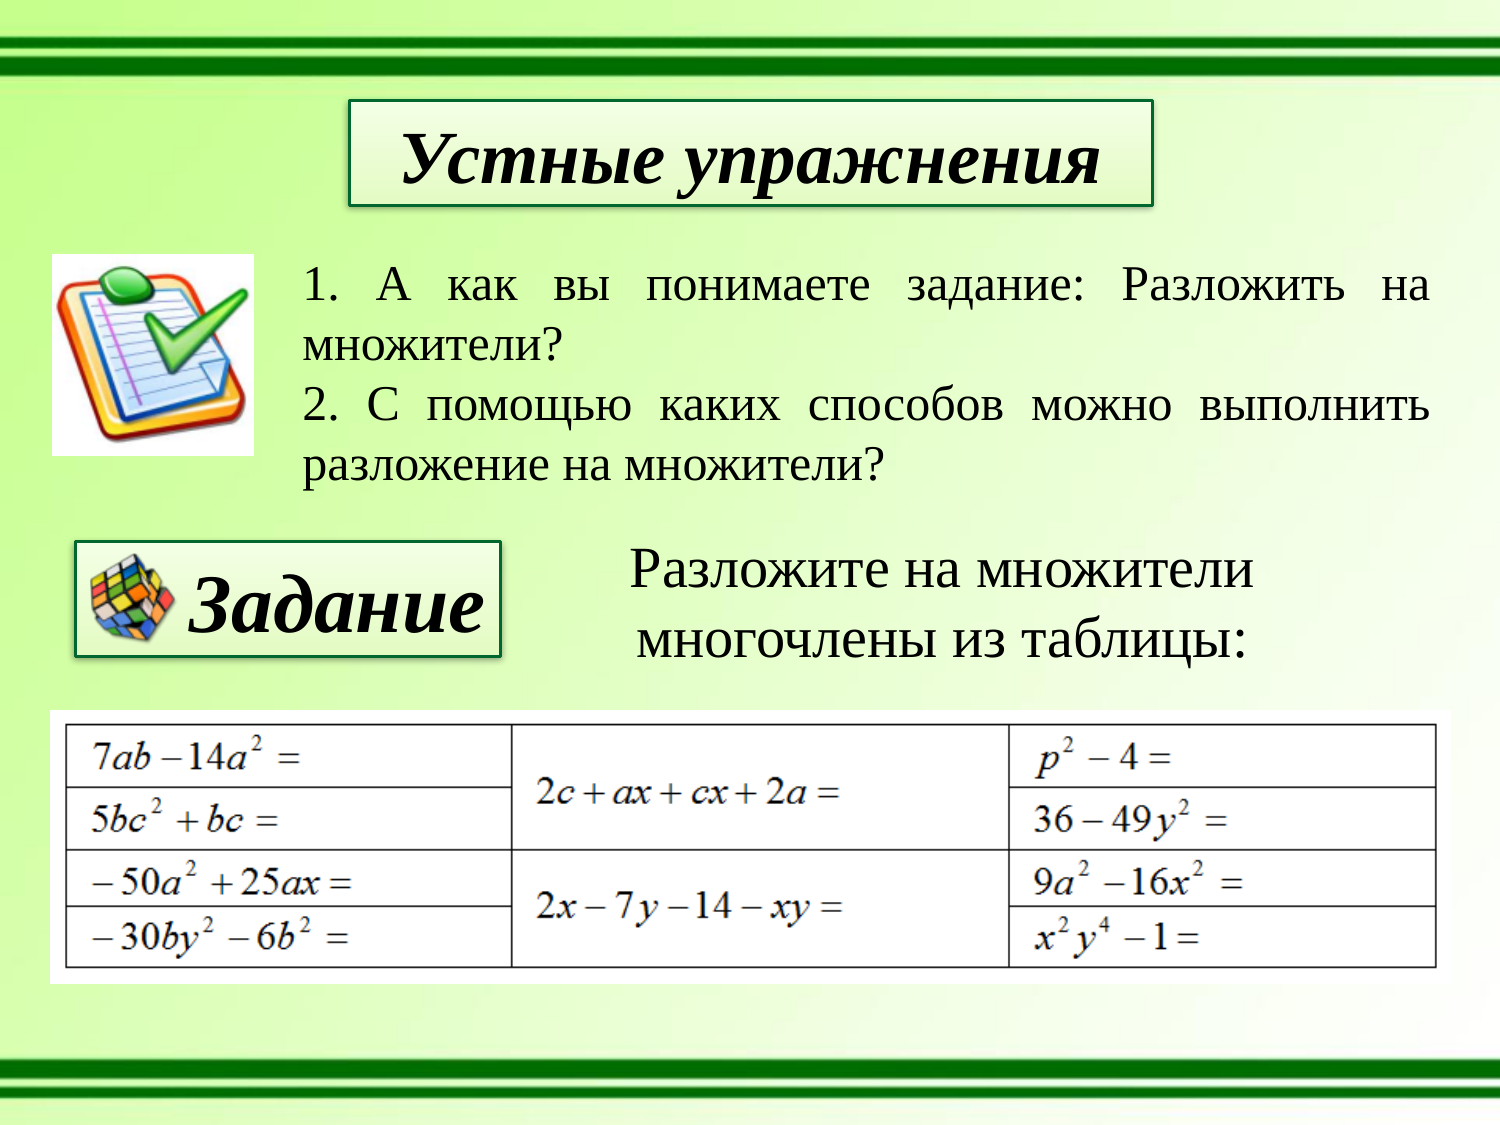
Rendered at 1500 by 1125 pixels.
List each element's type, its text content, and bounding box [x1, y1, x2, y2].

text_box Устные упражнения [348, 100, 1153, 206]
text_box Разложите на множители многочлены из таблицы: [511, 521, 1374, 677]
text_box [74, 541, 501, 659]
text_box 1. А как вы понимаете задание: Разложить на множители? 2. С помощью каких способов можно выполнить разложение на множители? [287, 243, 1446, 498]
picture [0, 0, 1500, 1125]
